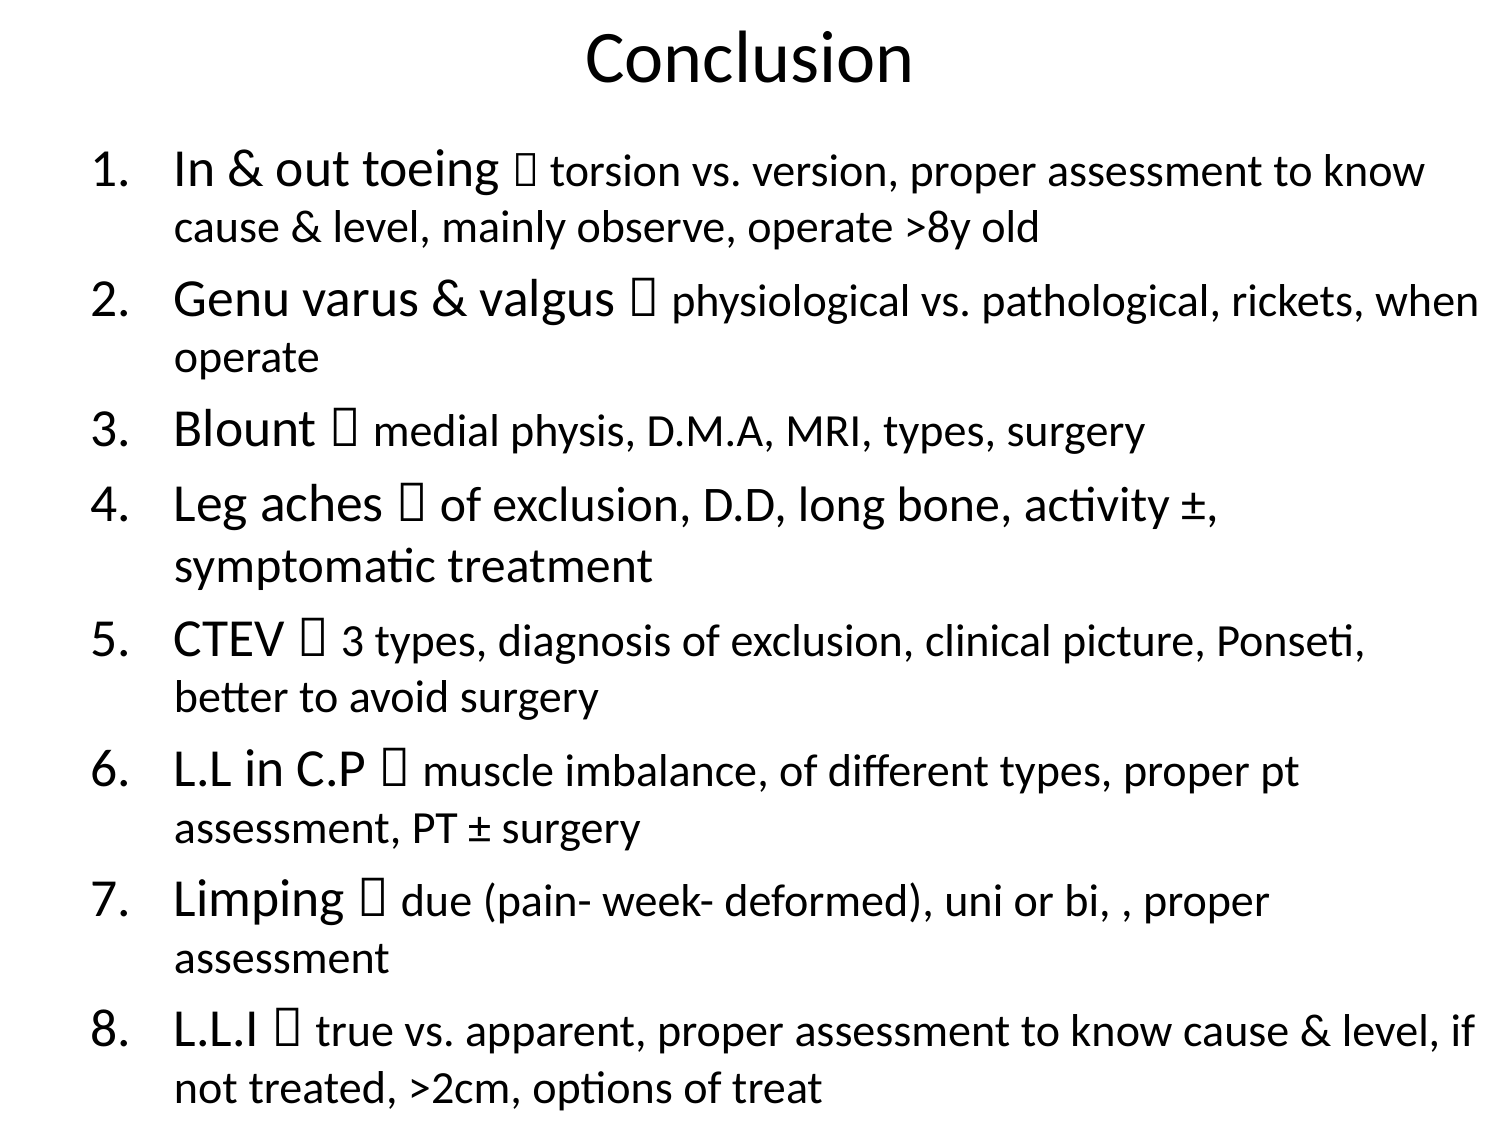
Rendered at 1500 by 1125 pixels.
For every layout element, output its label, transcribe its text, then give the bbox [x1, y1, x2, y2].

title Conclusion [75, 0, 1425, 105]
list In & out toeing  torsion vs. version, proper assessment to know cause & level, mainly observe, operate >8y old Genu varus & valgus  physiological vs. pathological, rickets, when operate Blount  medial physis, D.M.A, MRI, types, surgery Leg aches  of exclusion, D.D, long bone, activity ±, symptomatic treatment CTEV  3 types, diagnosis of exclusion, clinical picture, Ponseti, better to avoid surgery L.L in C.P  muscle imbalance, of different types, proper pt assessment, PT ± surgery Limping  due (pain- week- deformed), uni or bi, , proper assessment L.L.I  true vs. apparent, proper assessment to know cause & level, if not treated, >2cm, options of treat [75, 125, 1500, 1125]
